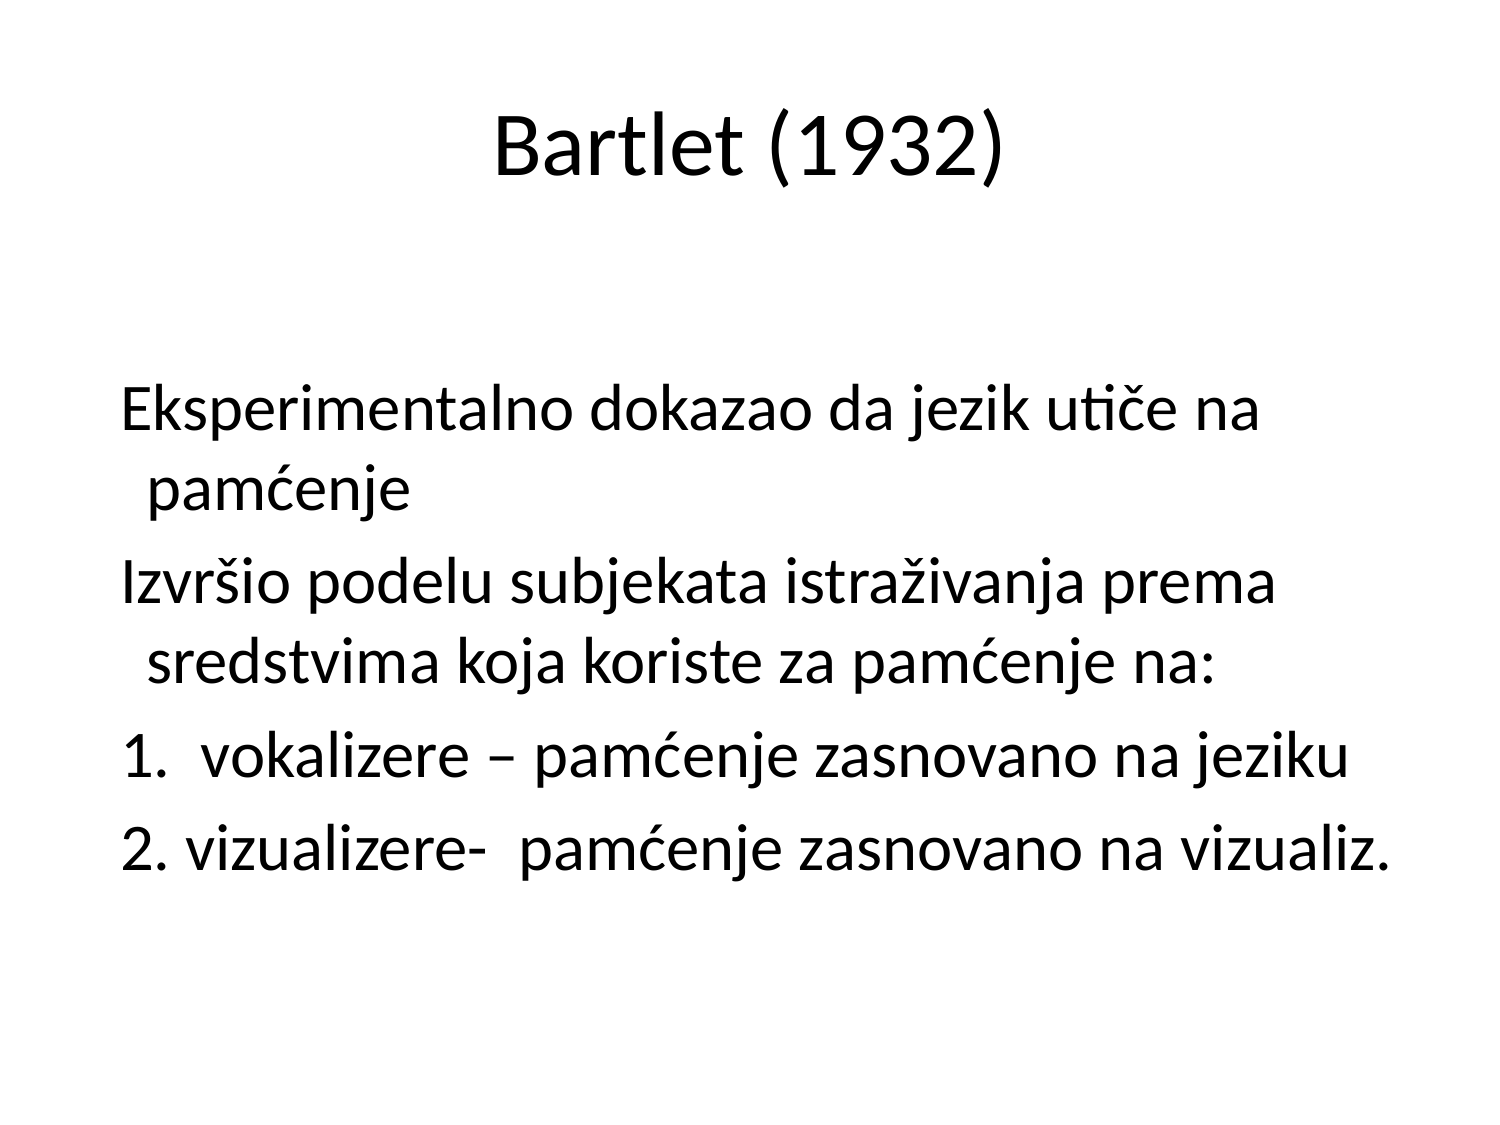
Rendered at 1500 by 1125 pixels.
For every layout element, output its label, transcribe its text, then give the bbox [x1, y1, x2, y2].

title Bartlet (1932) [75, 45, 1425, 233]
list Eksperimentalno dokazao da jezik utiče na pamćenje Izvršio podelu subjekata istraživanja prema sredstvima koja koriste za pamćenje na: 1. vokalizere – pamćenje zasnovano na jeziku 2. vizualizere- pamćenje zasnovano na vizualiz. [75, 262, 1425, 1005]
